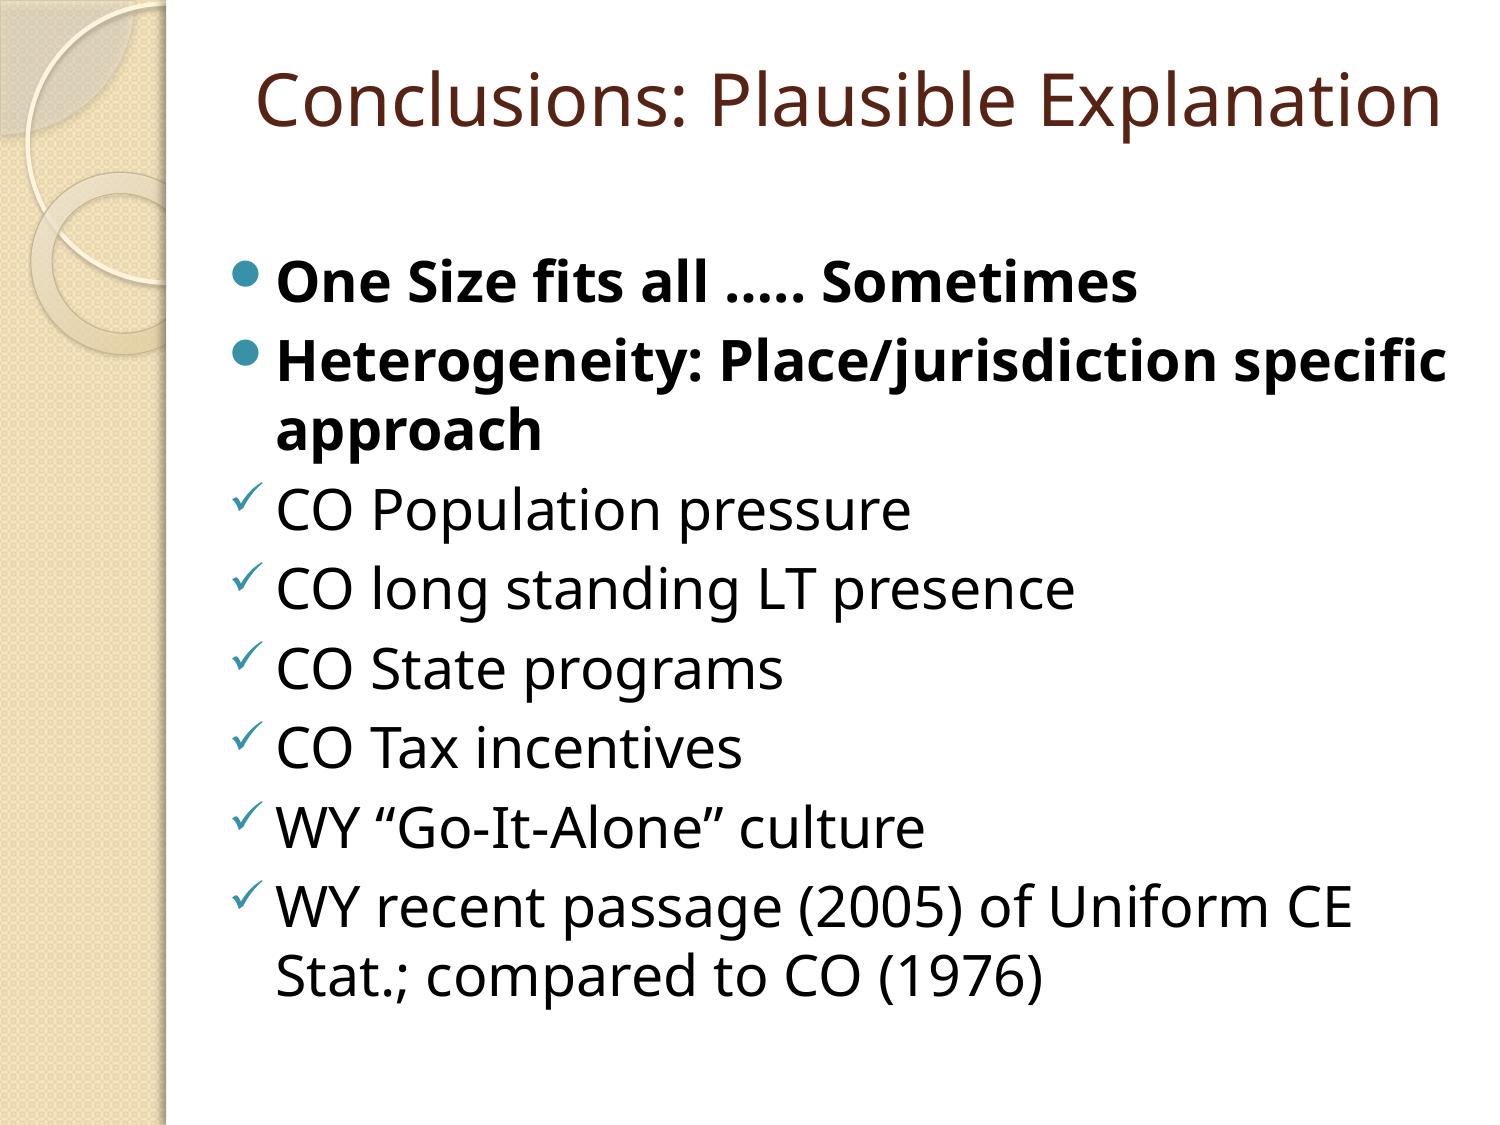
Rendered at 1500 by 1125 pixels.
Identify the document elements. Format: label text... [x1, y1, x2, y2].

title Conclusions: Plausible Explanation [235, 45, 1466, 150]
list One Size fits all ….. Sometimes Heterogeneity: Place/jurisdiction specific approach CO Population pressure CO long standing LT presence CO State programs CO Tax incentives WY “Go-It-Alone” culture WY recent passage (2005) of Uniform CE Stat.; compared to CO (1976) [200, 237, 1466, 1025]
